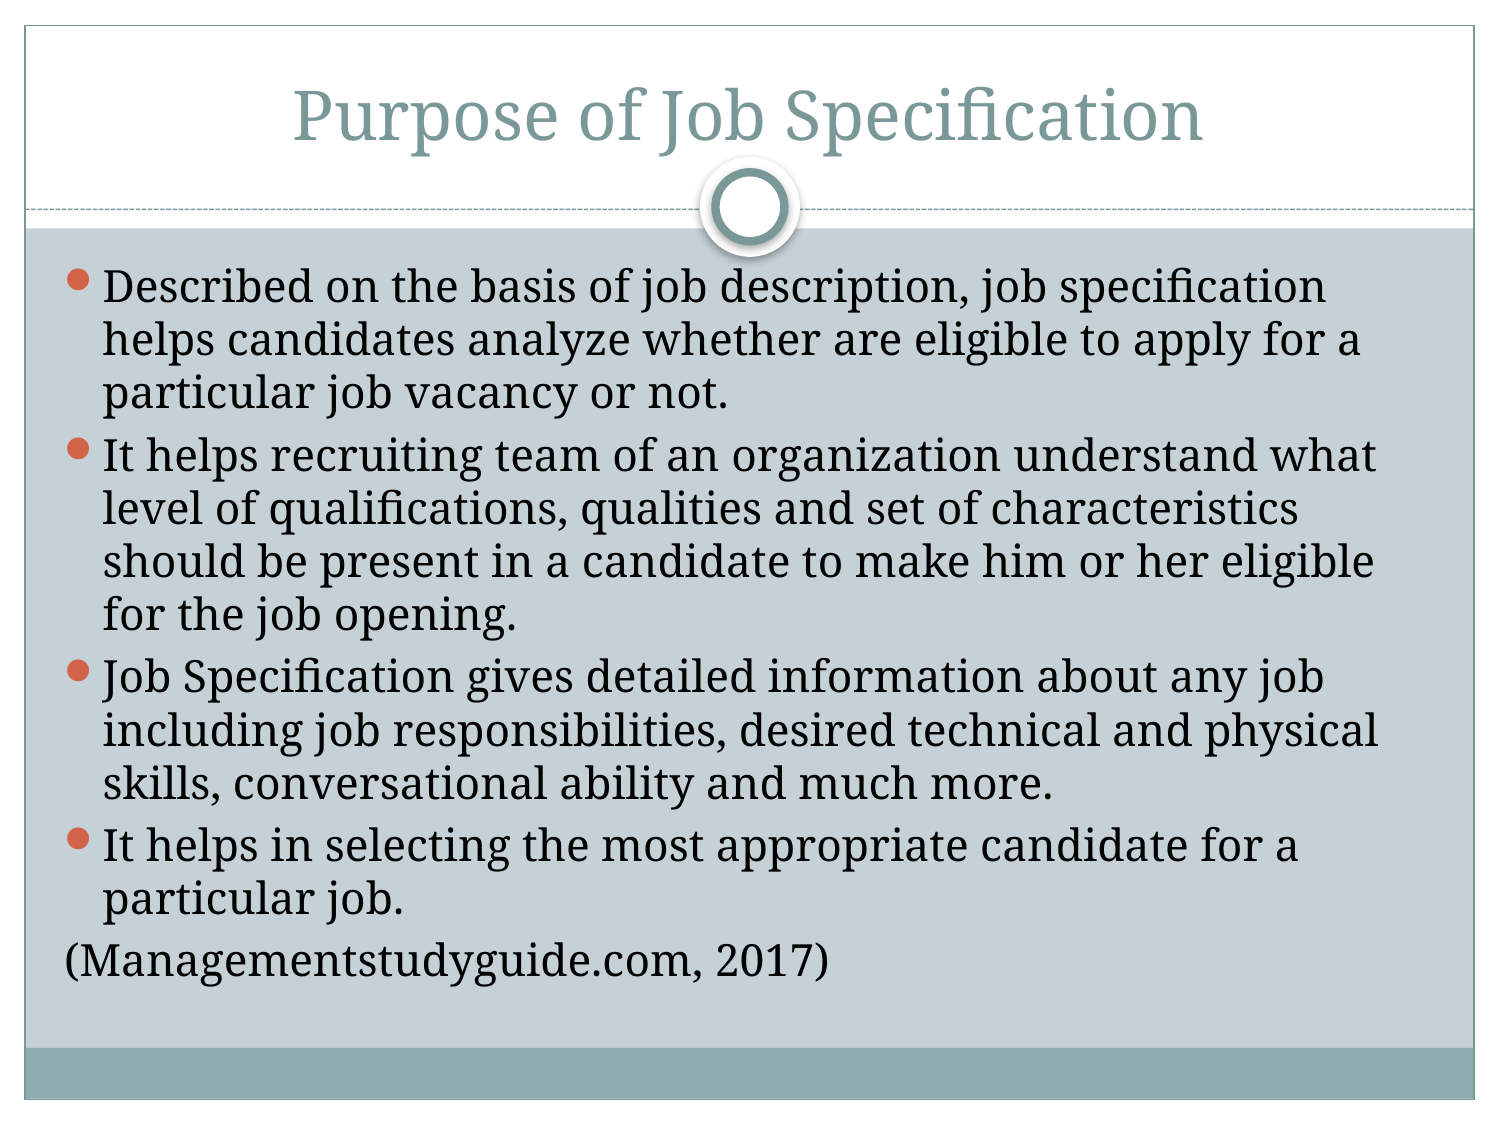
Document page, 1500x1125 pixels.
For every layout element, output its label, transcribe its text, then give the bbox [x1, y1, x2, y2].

list Described on the basis of job description, job specification helps candidates analyze whether are eligible to apply for a particular job vacancy or not. It helps recruiting team of an organization understand what level of qualifications, qualities and set of characteristics should be present in a candidate to make him or her eligible for the job opening. Job Specification gives detailed information about any job including job responsibilities, desired technical and physical skills, conversational ability and much more. It helps in selecting the most appropriate candidate for a particular job. (Managementstudyguide.com, 2017) [49, 250, 1445, 1001]
title Purpose of Job Specification [49, 37, 1450, 162]
